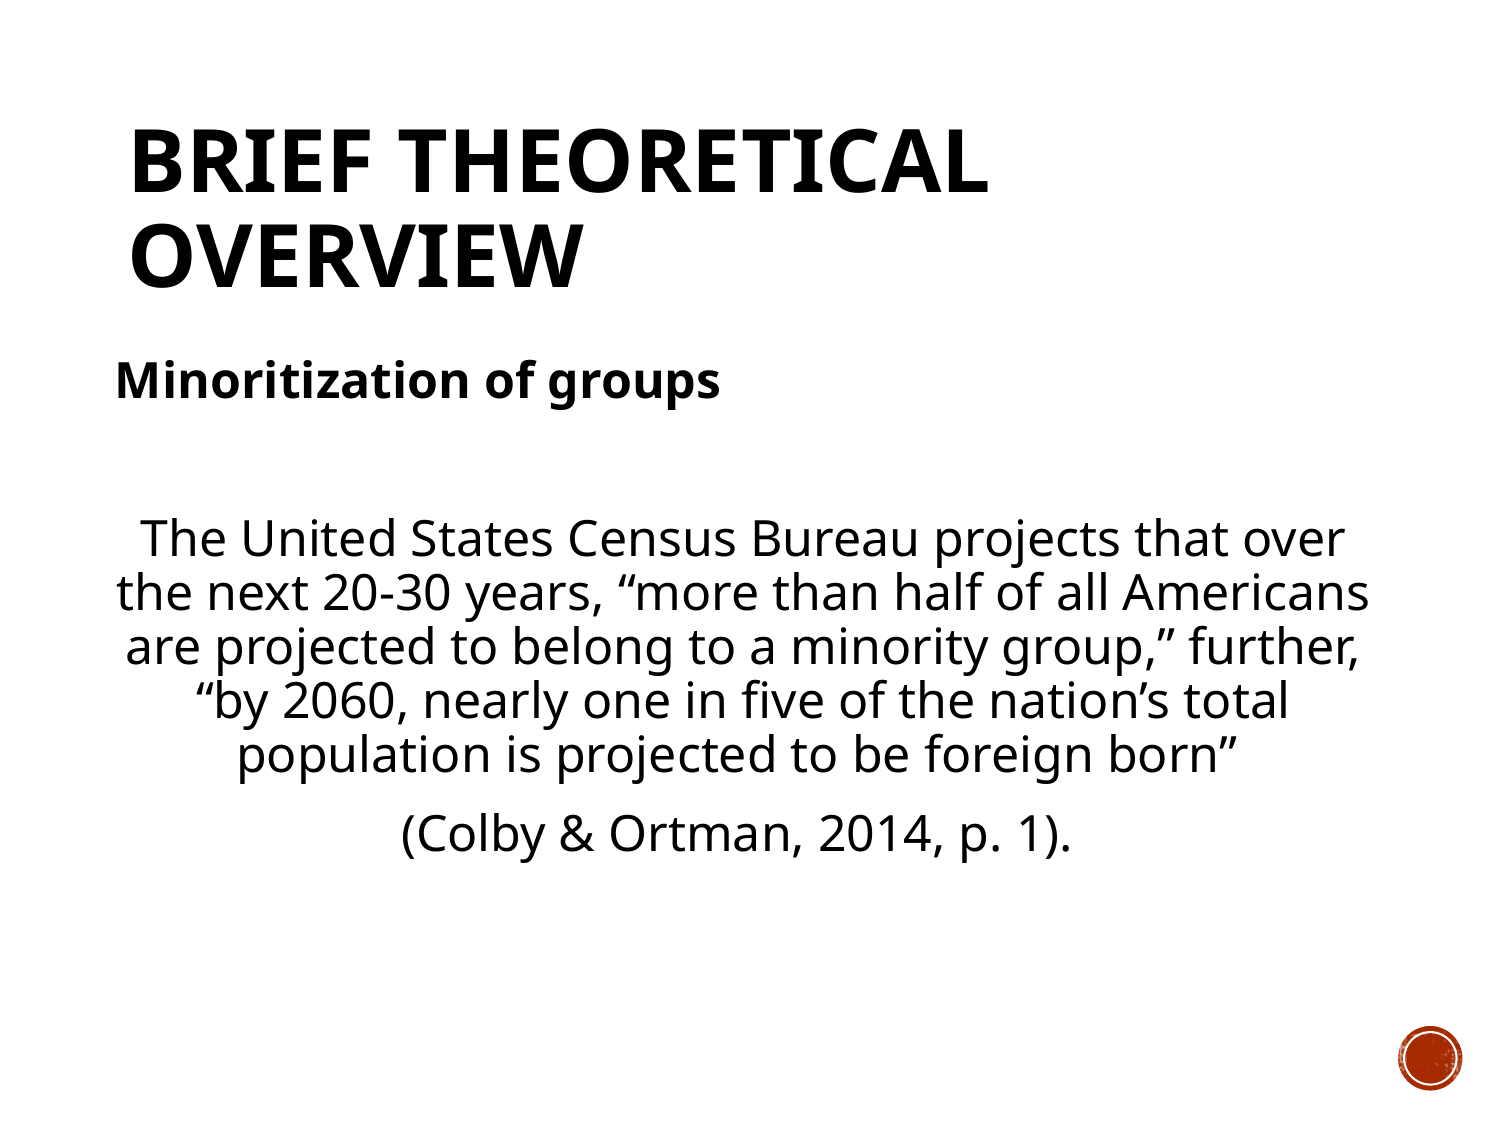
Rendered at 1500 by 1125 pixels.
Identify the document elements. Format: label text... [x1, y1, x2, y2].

list Minoritization of groups The United States Census Bureau projects that over the next 20-30 years, “more than half of all Americans are projected to belong to a minority group,” further, “by 2060, nearly one in five of the nation’s total population is projected to be foreign born” (Colby & Ortman, 2014, p. 1). [99, 348, 1388, 1013]
title Brief Theoretical Overview [112, 79, 1388, 344]
